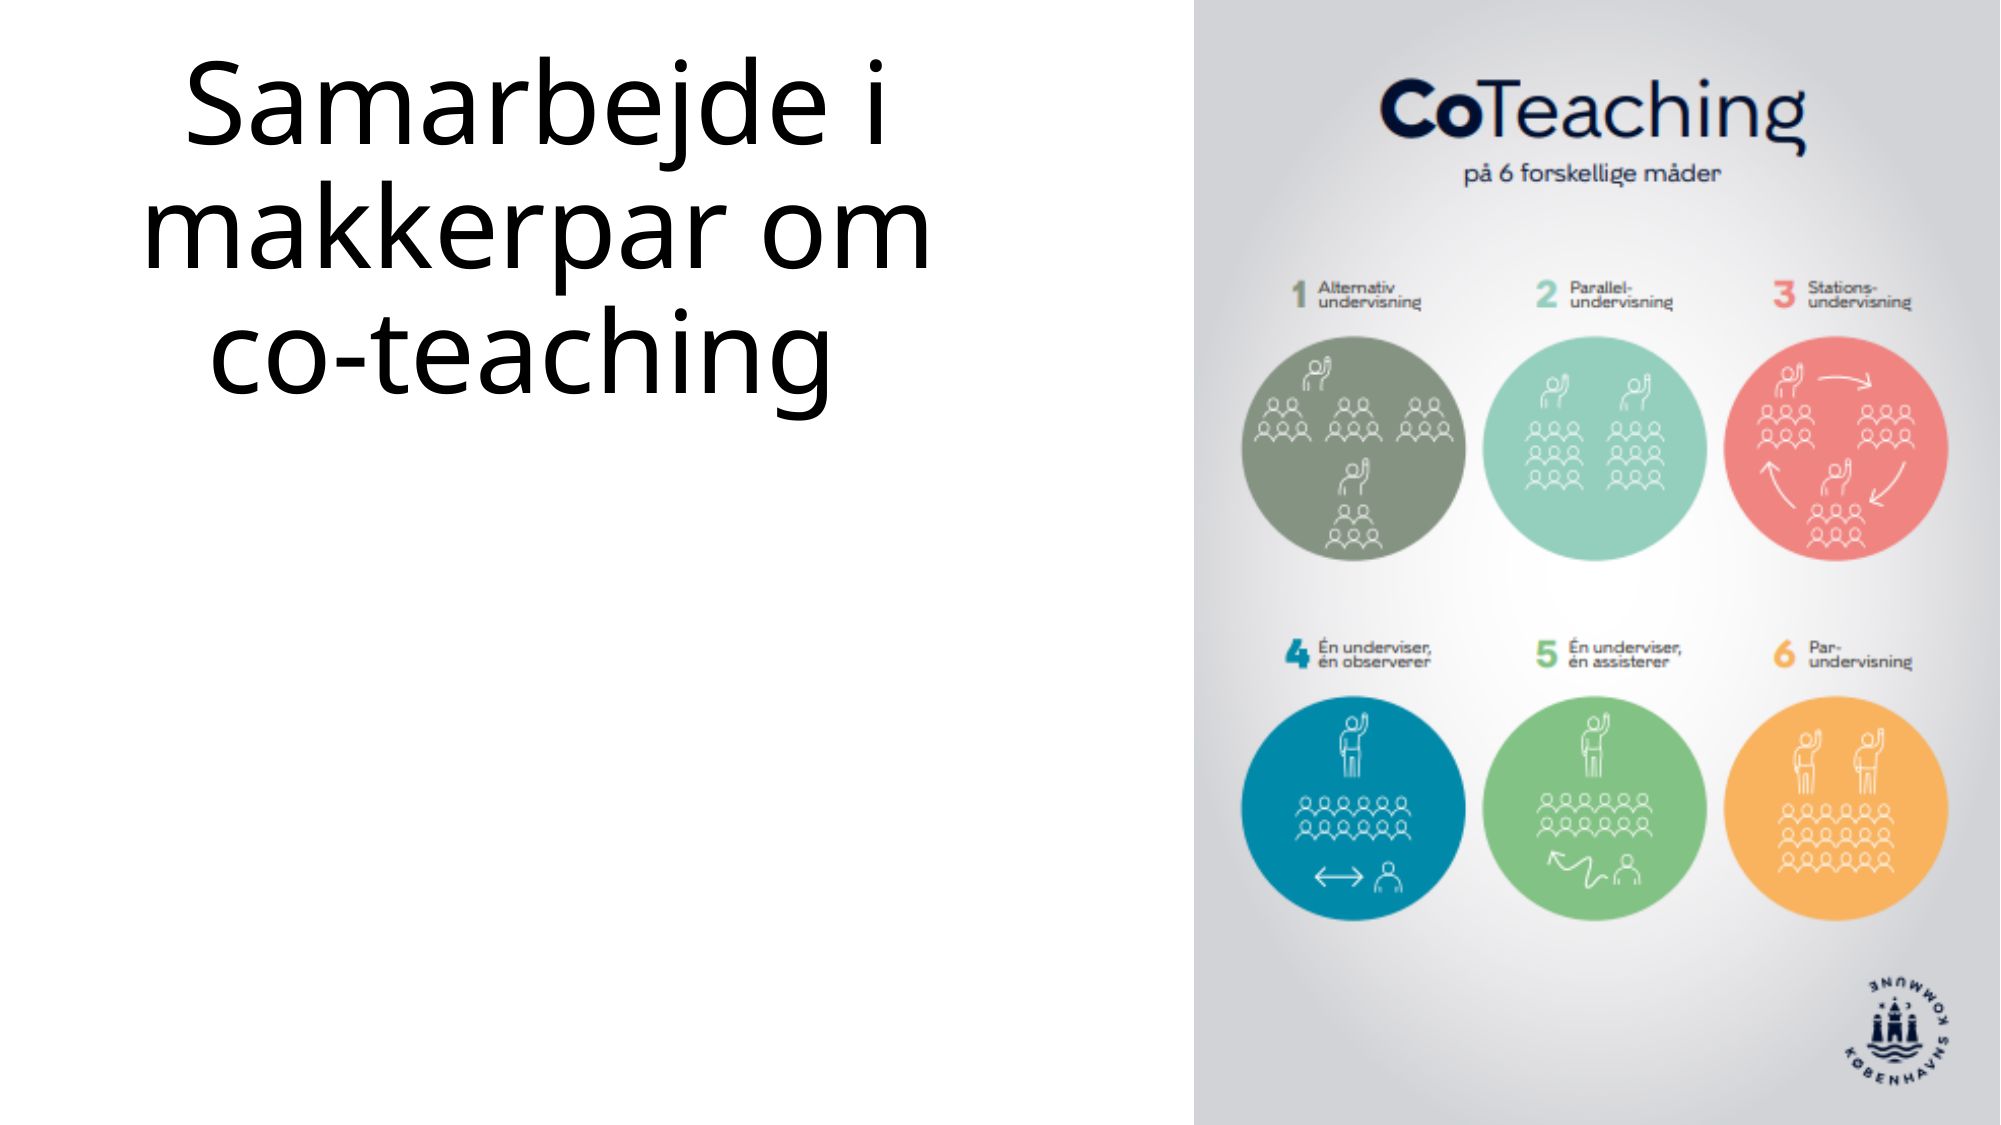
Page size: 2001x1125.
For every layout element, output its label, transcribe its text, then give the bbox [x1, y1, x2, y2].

picture [1194, 0, 2000, 1125]
title Samarbejde i makkerpar om co-teaching [105, 33, 971, 426]
